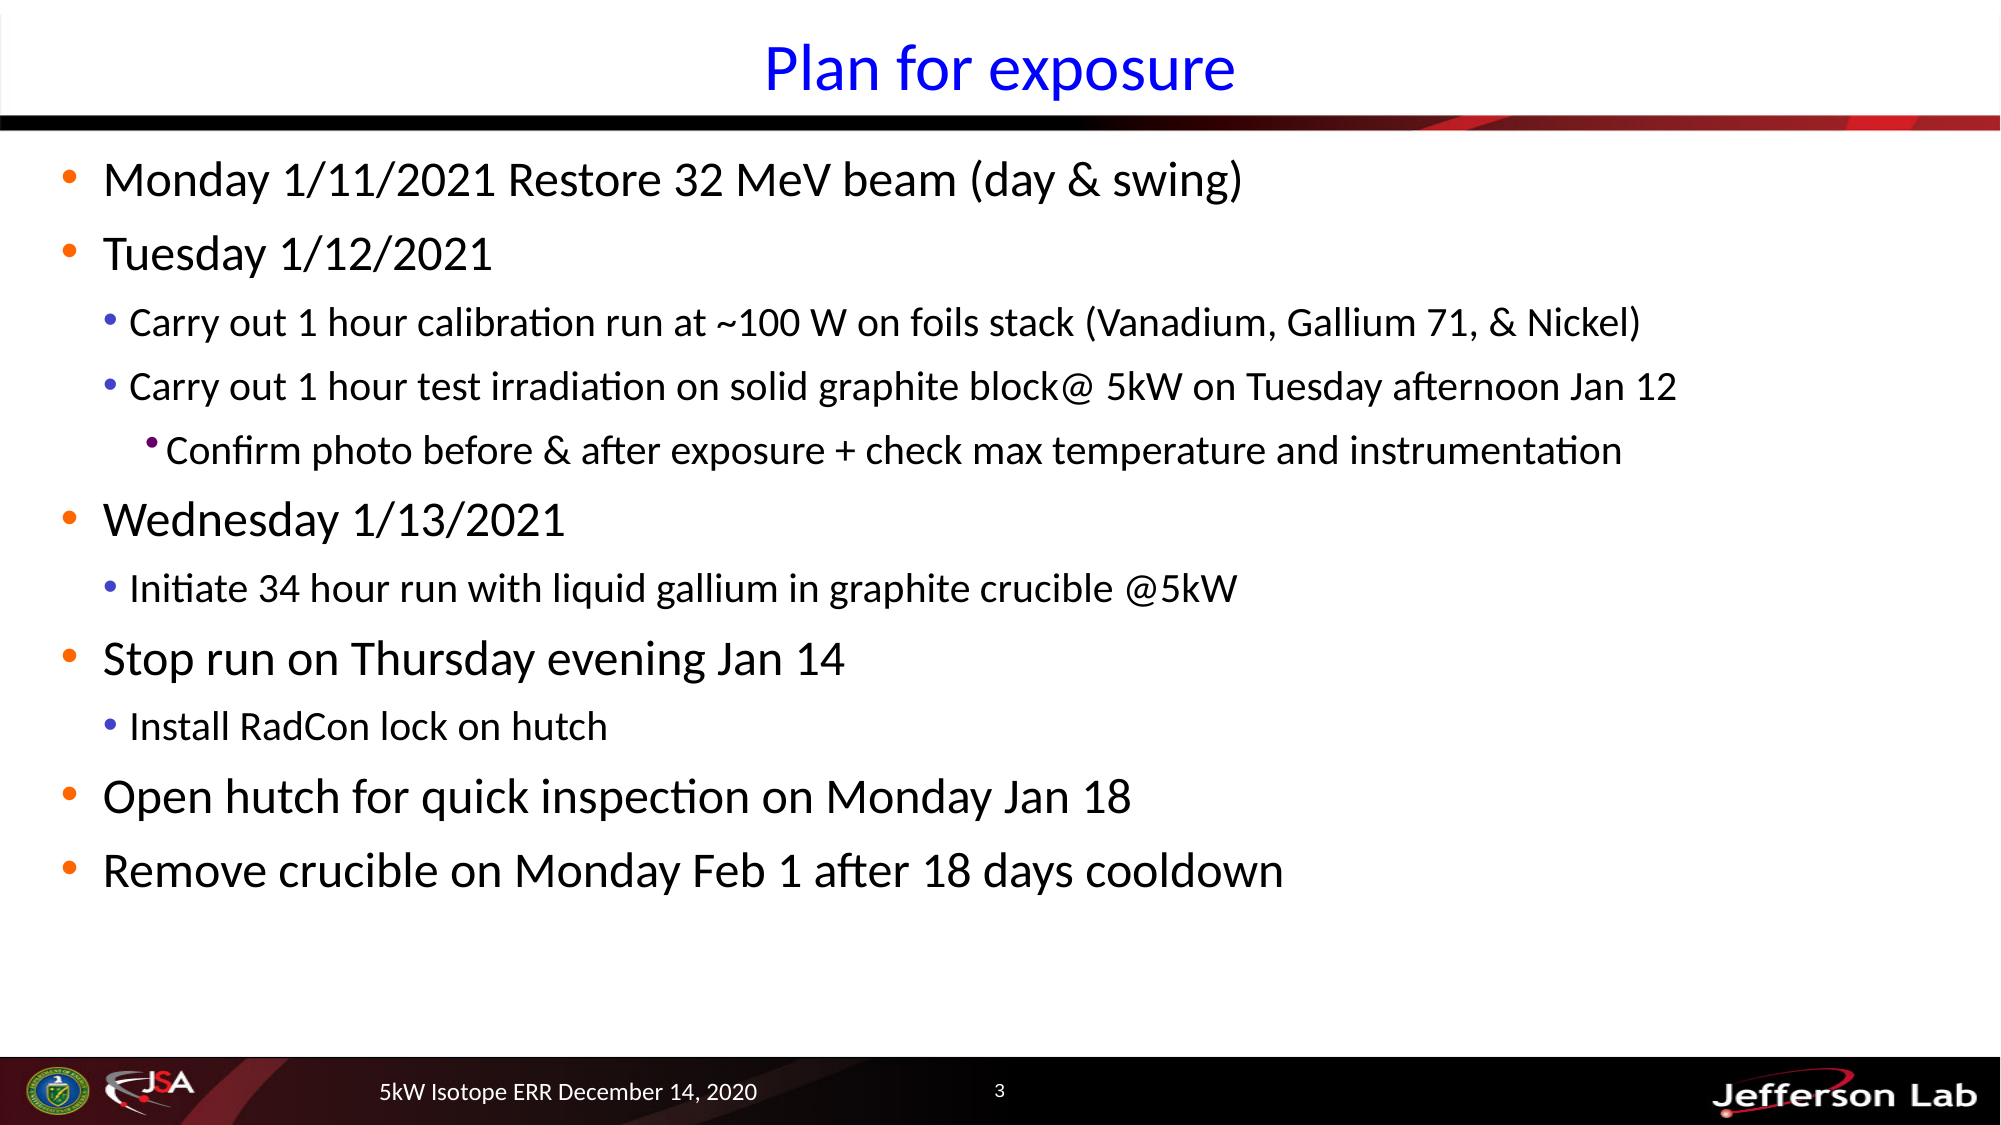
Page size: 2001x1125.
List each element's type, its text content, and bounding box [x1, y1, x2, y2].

slide_number 3 [907, 1060, 1094, 1121]
footer 5kW Isotope ERR December 14, 2020 [231, 1060, 907, 1121]
title Plan for exposure [45, 17, 1957, 111]
list Monday 1/11/2021 Restore 32 MeV beam (day & swing) Tuesday 1/12/2021 Carry out 1 hour calibration run at ~100 W on foils stack (Vanadium, Gallium 71, & Nickel) Carry out 1 hour test irradiation on solid graphite block@ 5kW on Tuesday afternoon Jan 12 Confirm photo before & after exposure + check max temperature and instrumentation Wednesday 1/13/2021 Initiate 34 hour run with liquid gallium in graphite crucible @5kW Stop run on Thursday evening Jan 14 Install RadCon lock on hutch Open hutch for quick inspection on Monday Jan 18 Remove crucible on Monday Feb 1 after 18 days cooldown [45, 139, 1979, 1029]
picture [0, 0, 2001, 1125]
